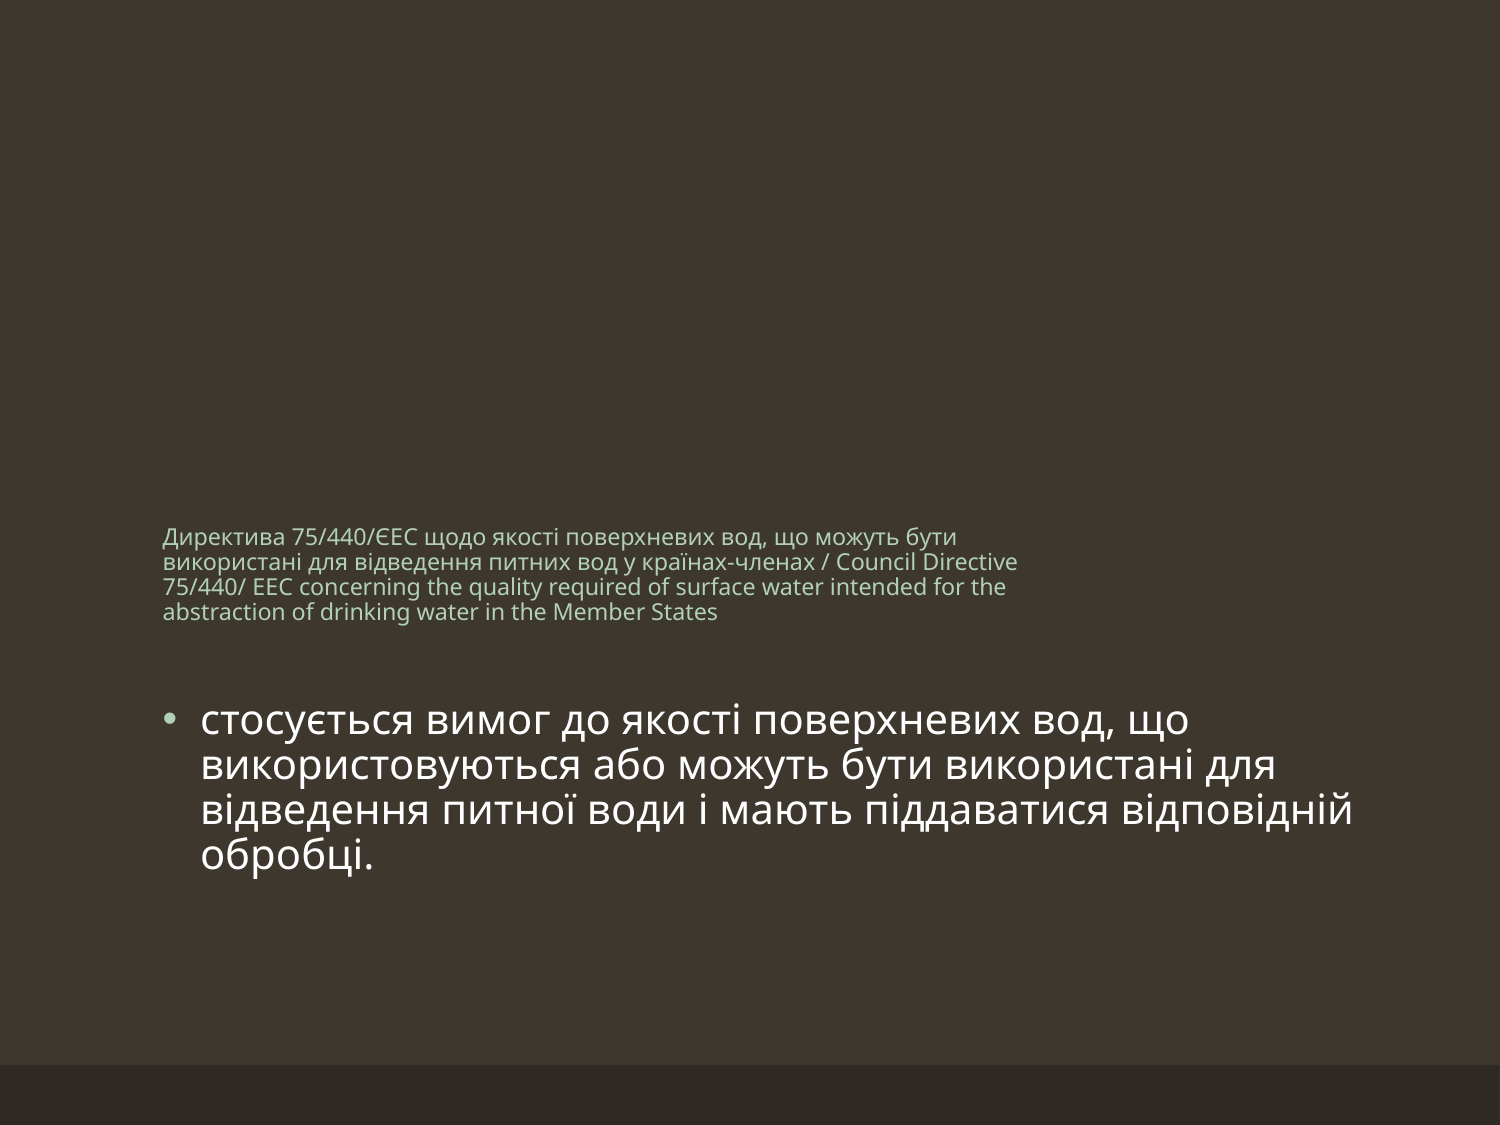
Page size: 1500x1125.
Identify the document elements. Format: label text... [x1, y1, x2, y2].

list стосується вимог до якості поверхневих вод, що використовуються або можуть бути використані для відведення питної води і мають піддаватися відповідній обробці. [147, 690, 1442, 944]
title Директива 75/440/ЄЕС щодо якості поверхневих вод, що можуть бути використані для відведення питних вод у країнах-членах / Council Directive 75/440/ EEC concerning the quality required of surface water intended for the abstraction of drinking water in the Member States [147, 515, 1442, 634]
